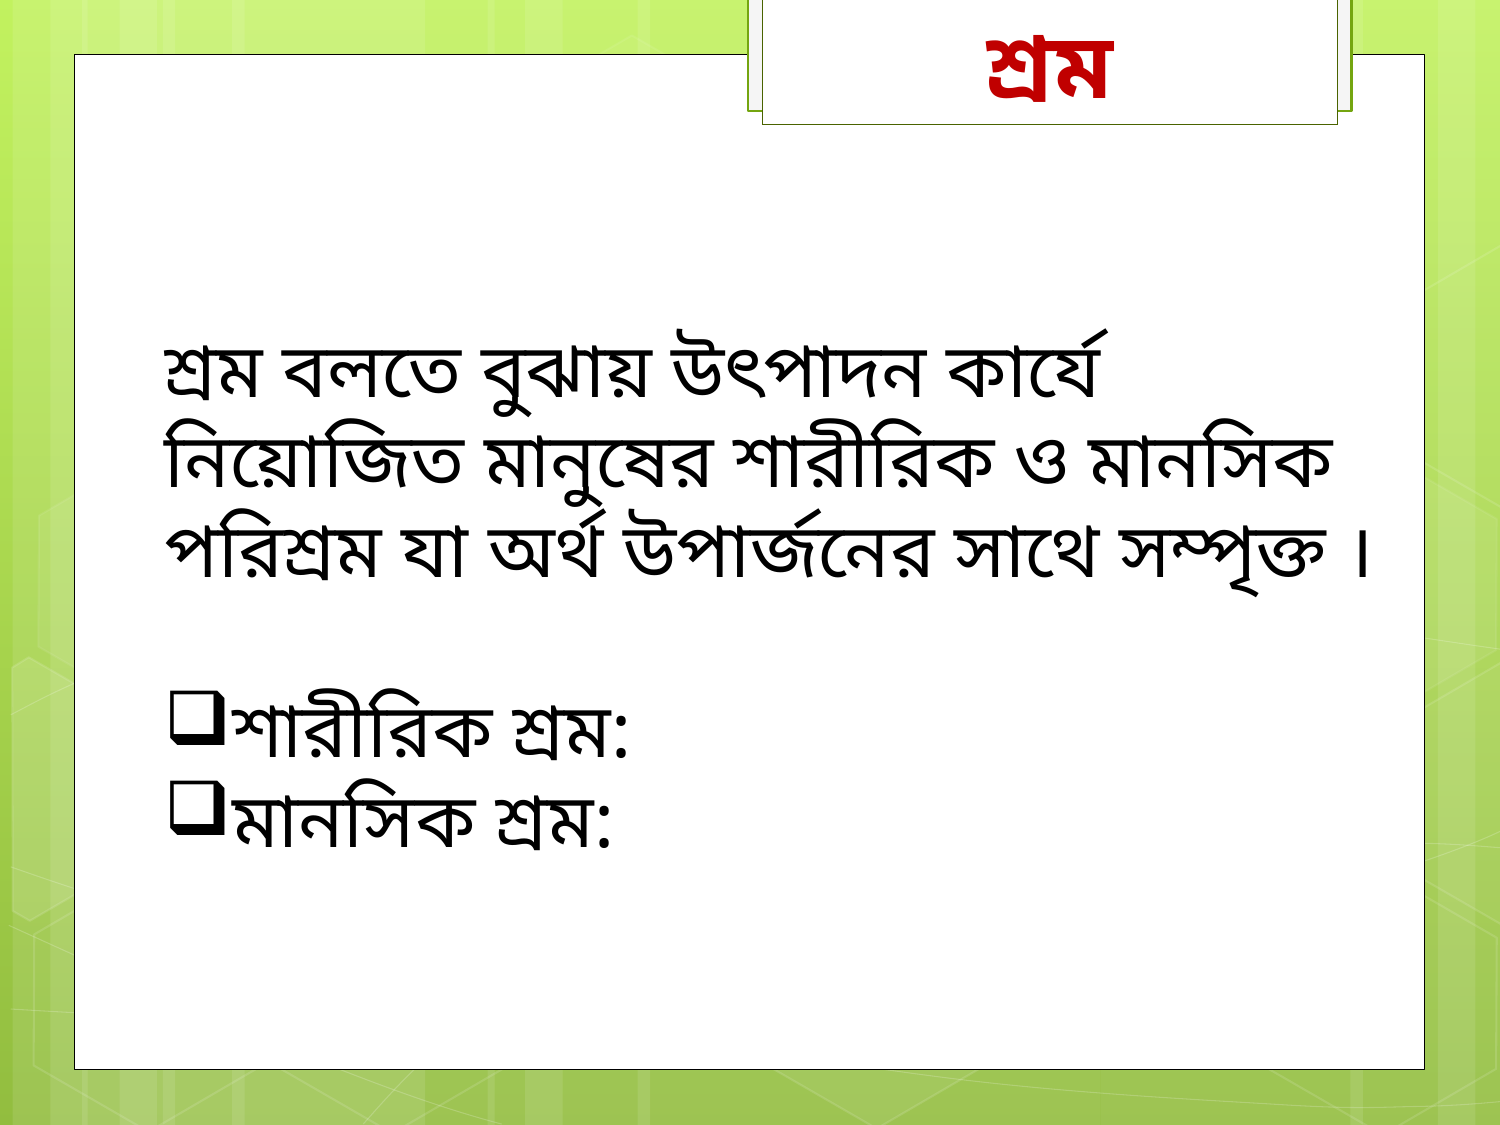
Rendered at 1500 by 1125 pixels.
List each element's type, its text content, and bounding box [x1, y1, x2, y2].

text_box শ্রম বলতে বুঝায় উৎপাদন কার্যে নিয়োজিত মানুষের শারীরিক ও মানসিক পরিশ্রম যা অর্থ উপার্জনের সাথে সম্পৃক্ত । শারীরিক শ্রম: মানসিক শ্রম: [149, 224, 1413, 1050]
text_box শ্রম [762, 0, 1338, 125]
